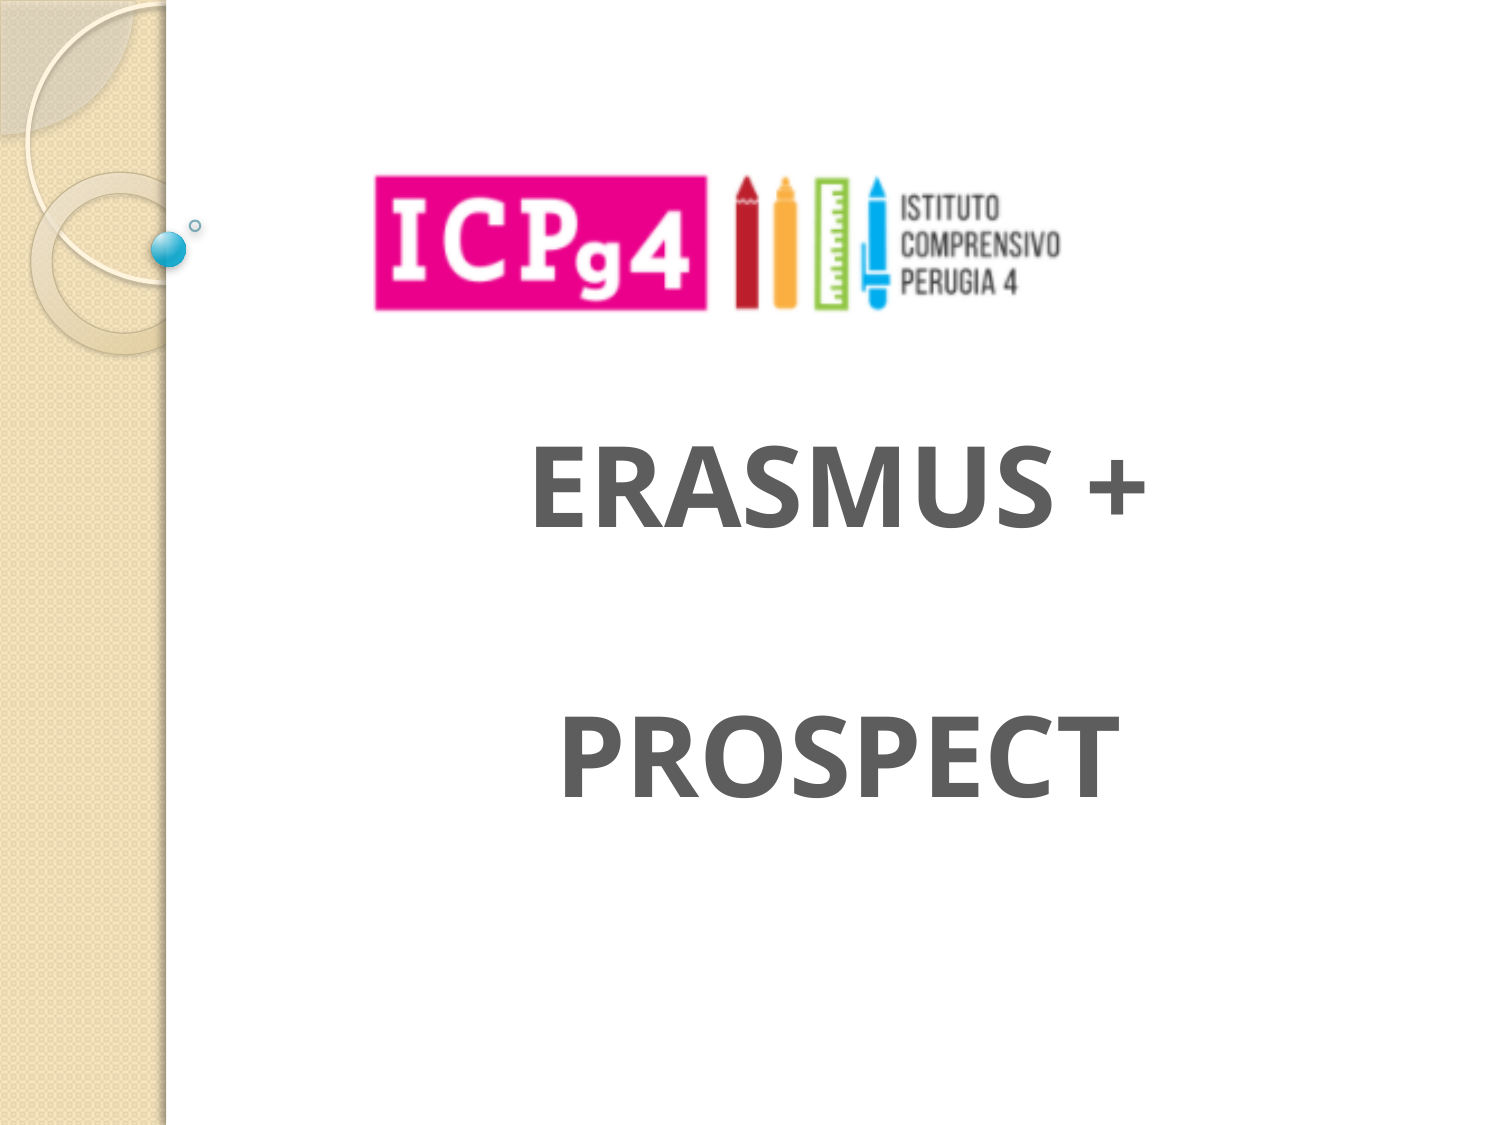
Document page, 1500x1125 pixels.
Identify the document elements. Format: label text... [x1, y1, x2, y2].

picture [354, 160, 1075, 327]
text_box ERASMUS + PROSPECT [289, 137, 1388, 828]
